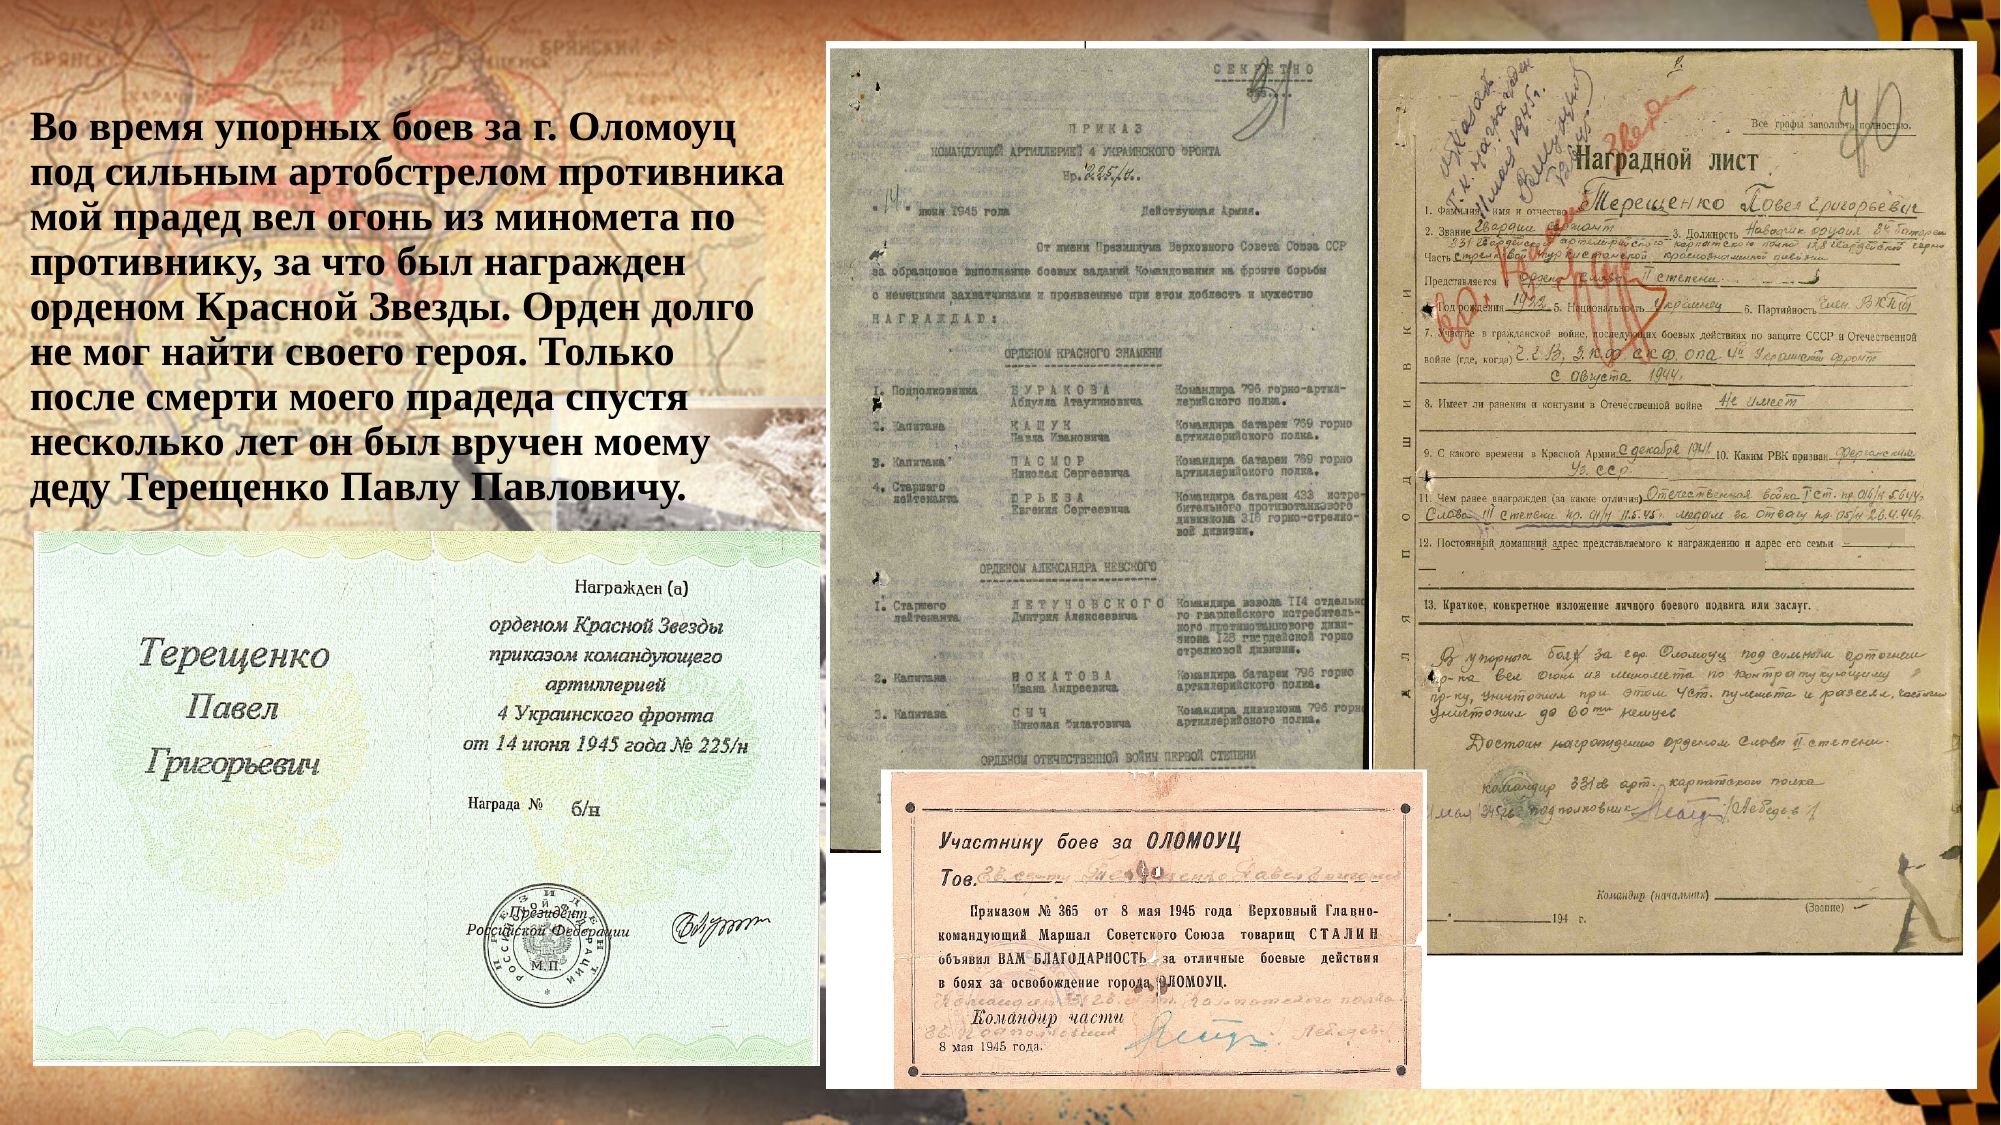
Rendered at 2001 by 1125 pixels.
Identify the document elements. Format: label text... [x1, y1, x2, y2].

picture [0, 0, 2001, 1125]
title Во время упорных боев за г. Оломоуц под сильным артобстрелом противника мой прадед вел огонь из миномета по противнику, за что был награжден орденом Красной Звезды. Орден долго не мог найти своего героя. Только после смерти моего прадеда спустя несколько лет он был вручен моему деду Терещенко Павлу Павловичу. [14, 44, 803, 570]
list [826, 41, 1977, 1089]
